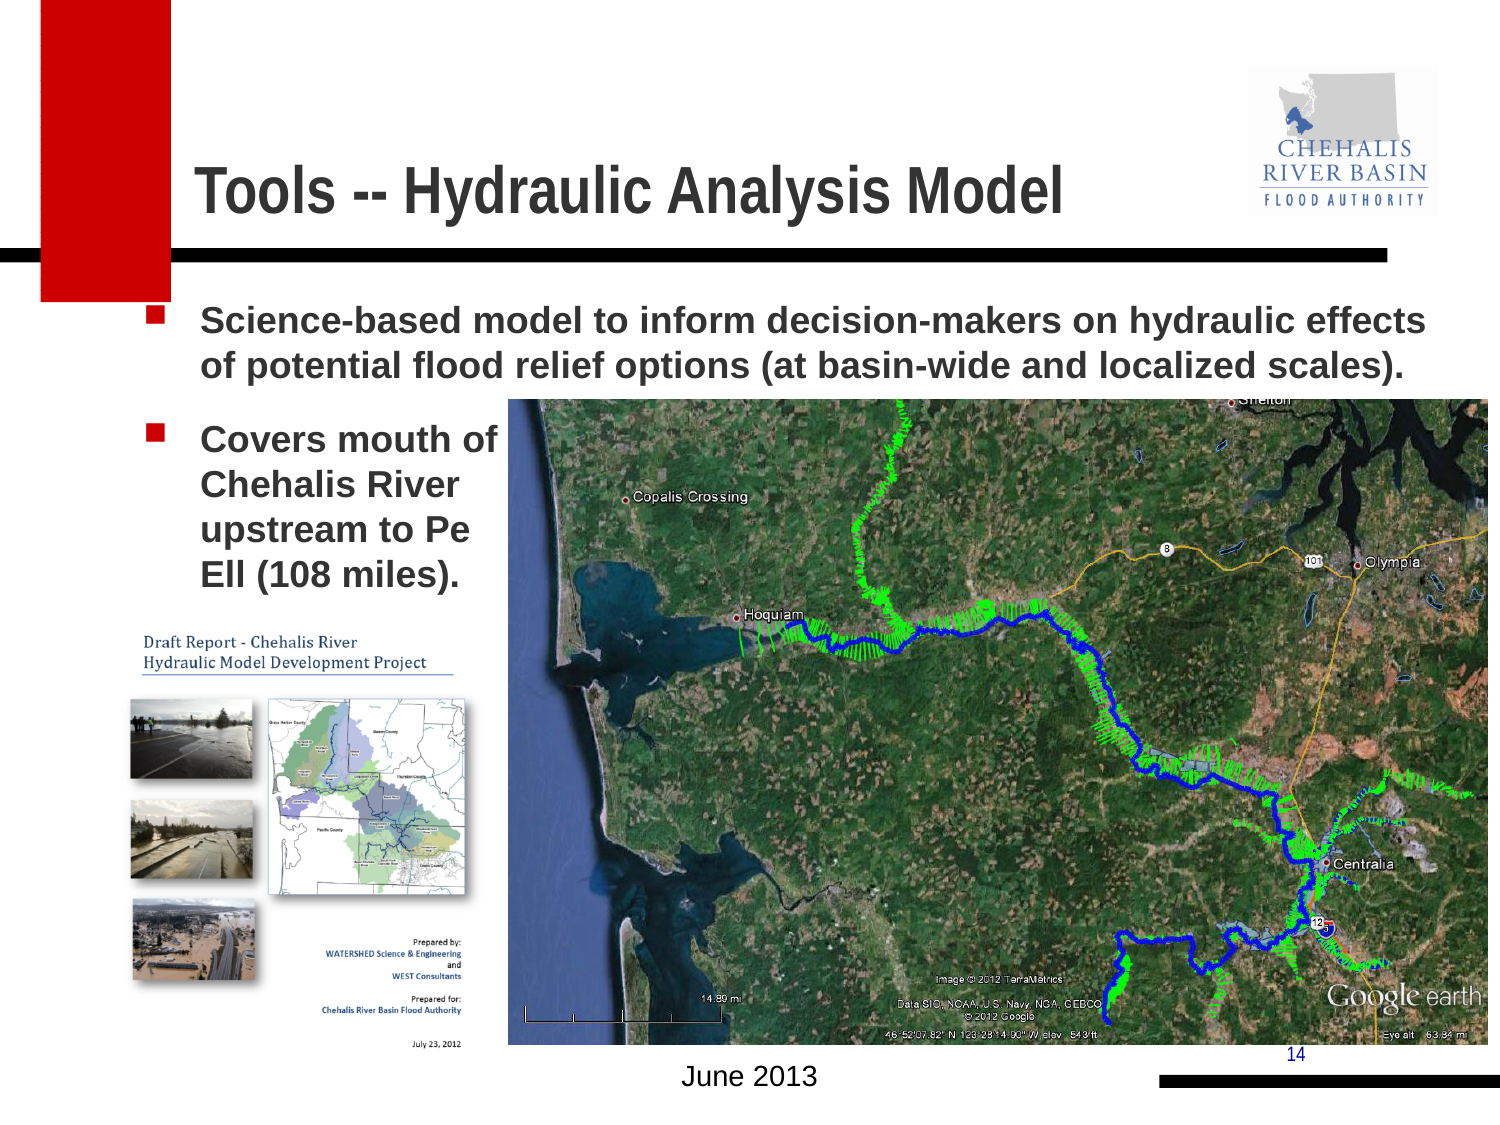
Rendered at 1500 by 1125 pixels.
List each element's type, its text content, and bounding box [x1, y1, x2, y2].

title Tools -- Hydraulic Analysis Model [179, 46, 1455, 235]
picture [112, 612, 488, 1063]
picture [508, 399, 1488, 1046]
footer June 2013 [512, 1053, 988, 1101]
picture [1247, 65, 1438, 217]
list Science-based model to inform decision-makers on hydraulic effects of potential flood relief options (at basin-wide and localized scales). [128, 288, 1488, 388]
text_box Covers mouth of Chehalis River upstream to Pe Ell (108 miles). [128, 350, 525, 747]
